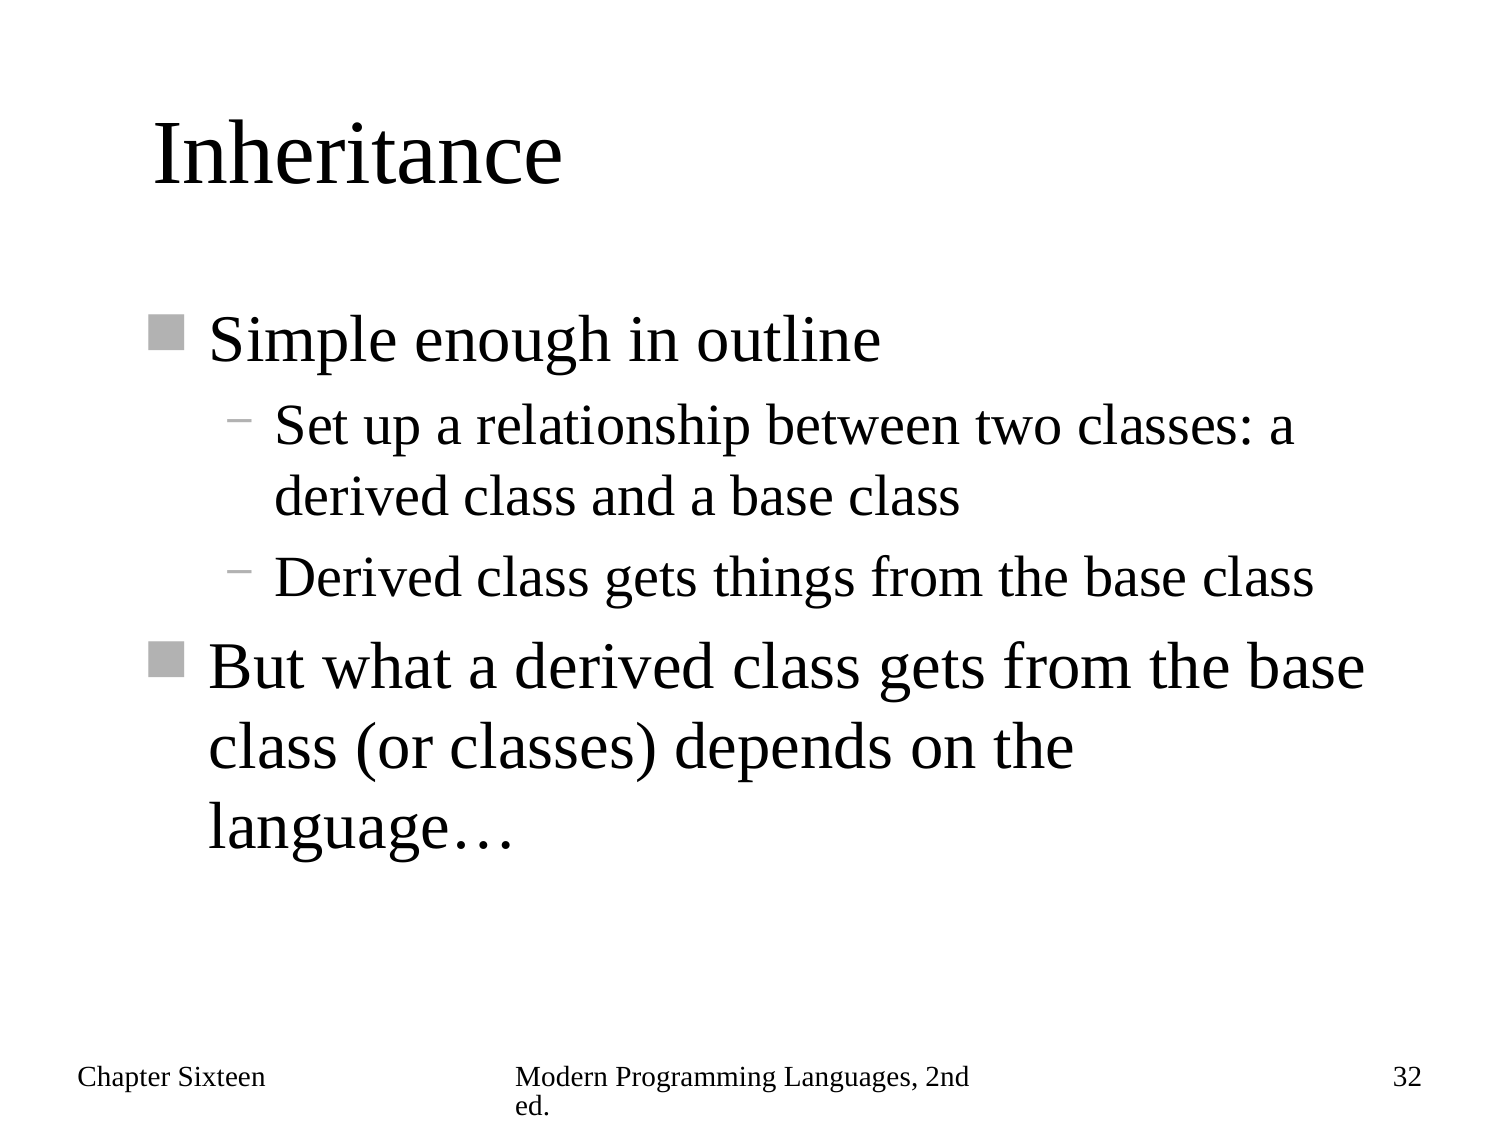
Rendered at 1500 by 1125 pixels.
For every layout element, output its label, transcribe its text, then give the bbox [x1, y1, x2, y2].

list Simple enough in outline Set up a relationship between two classes: a derived class and a base class Derived class gets things from the base class But what a derived class gets from the base class (or classes) depends on the language… [137, 287, 1413, 963]
slide_number Chapter Sixteen [62, 1036, 401, 1113]
slide_number 32 [1124, 1036, 1438, 1113]
title Inheritance [137, 56, 1413, 238]
footer Modern Programming Languages, 2nd ed. [499, 1036, 1001, 1113]
